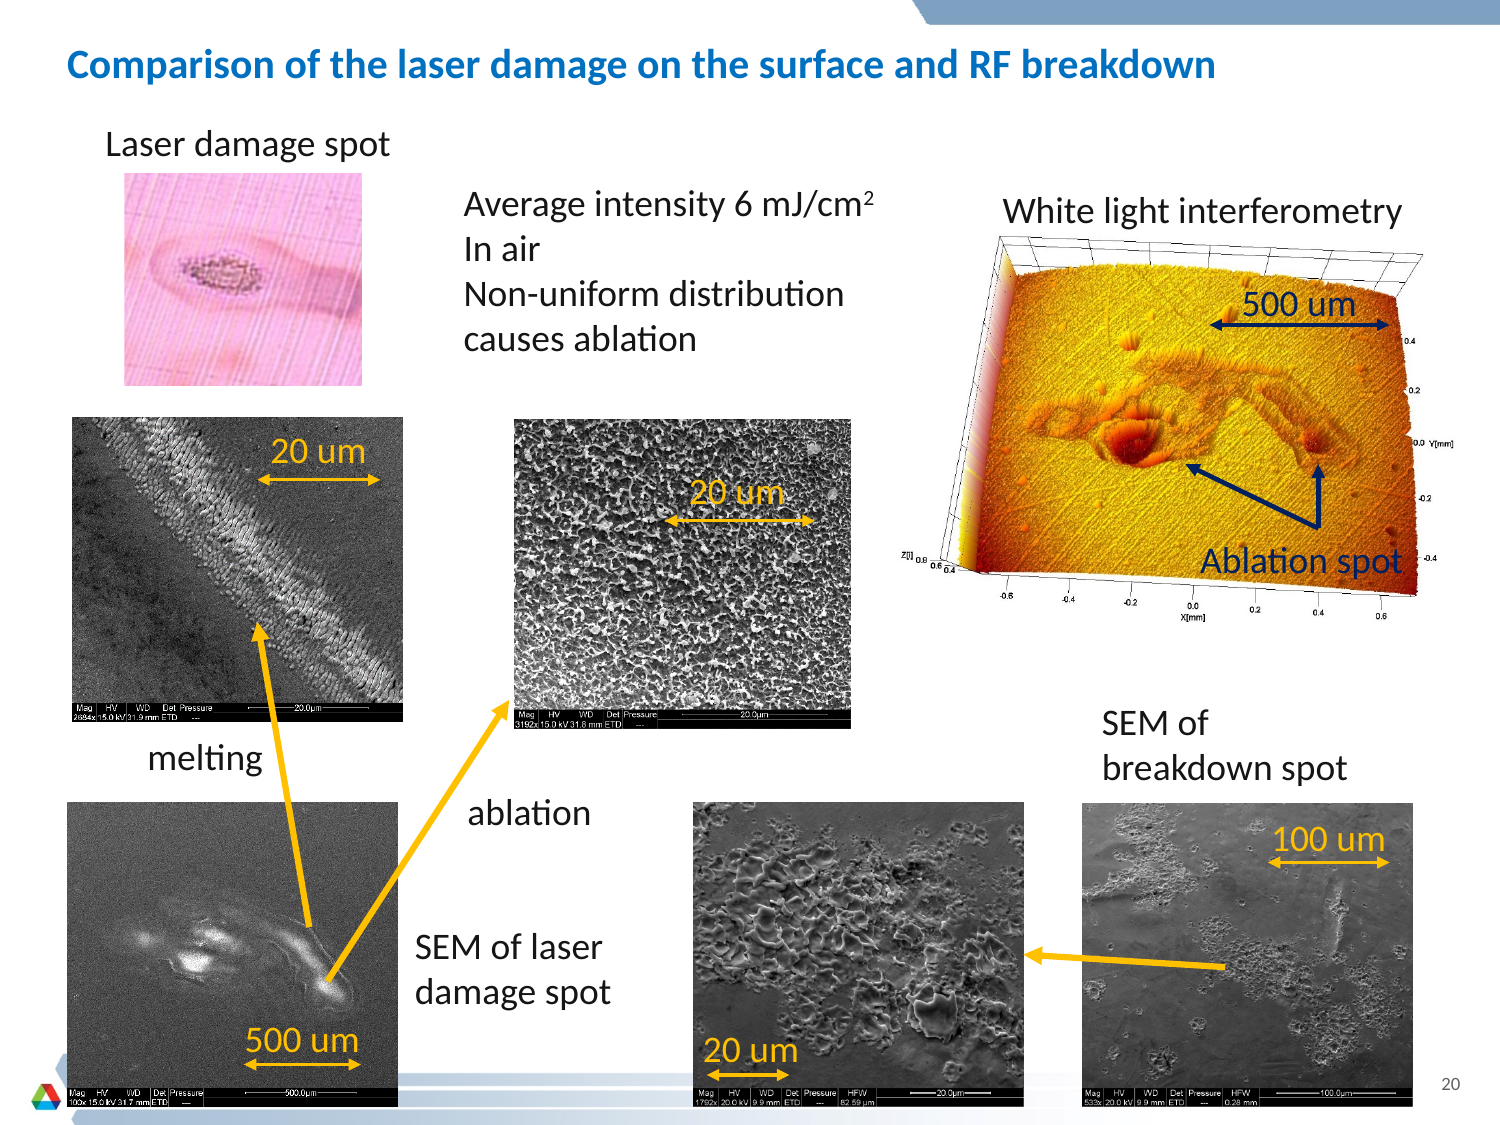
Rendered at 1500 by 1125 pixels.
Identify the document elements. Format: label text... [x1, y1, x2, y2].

text_box SEM of laser damage spot [403, 914, 669, 1020]
text_box Comparison of the laser damage on the surface and RF breakdown [52, 29, 1403, 112]
text_box SEM of breakdown spot [1087, 690, 1390, 796]
picture [896, 213, 1467, 649]
picture [514, 418, 851, 730]
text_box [256, 621, 310, 928]
picture [0, 802, 1500, 1125]
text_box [1185, 463, 1317, 529]
picture [0, 0, 1500, 26]
text_box melting [132, 730, 251, 786]
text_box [326, 699, 510, 982]
text_box White light interferometry [987, 178, 1419, 212]
slide_number 20 [1412, 1064, 1476, 1125]
text_box Average intensity 6 mJ/cm2 In air Non-uniform distribution causes ablation [448, 171, 907, 367]
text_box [1023, 954, 1226, 968]
text_box Laser damage spot [90, 111, 407, 171]
picture [72, 417, 403, 723]
text_box ablation [515, 780, 607, 840]
picture [124, 160, 362, 399]
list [67, 802, 398, 1108]
